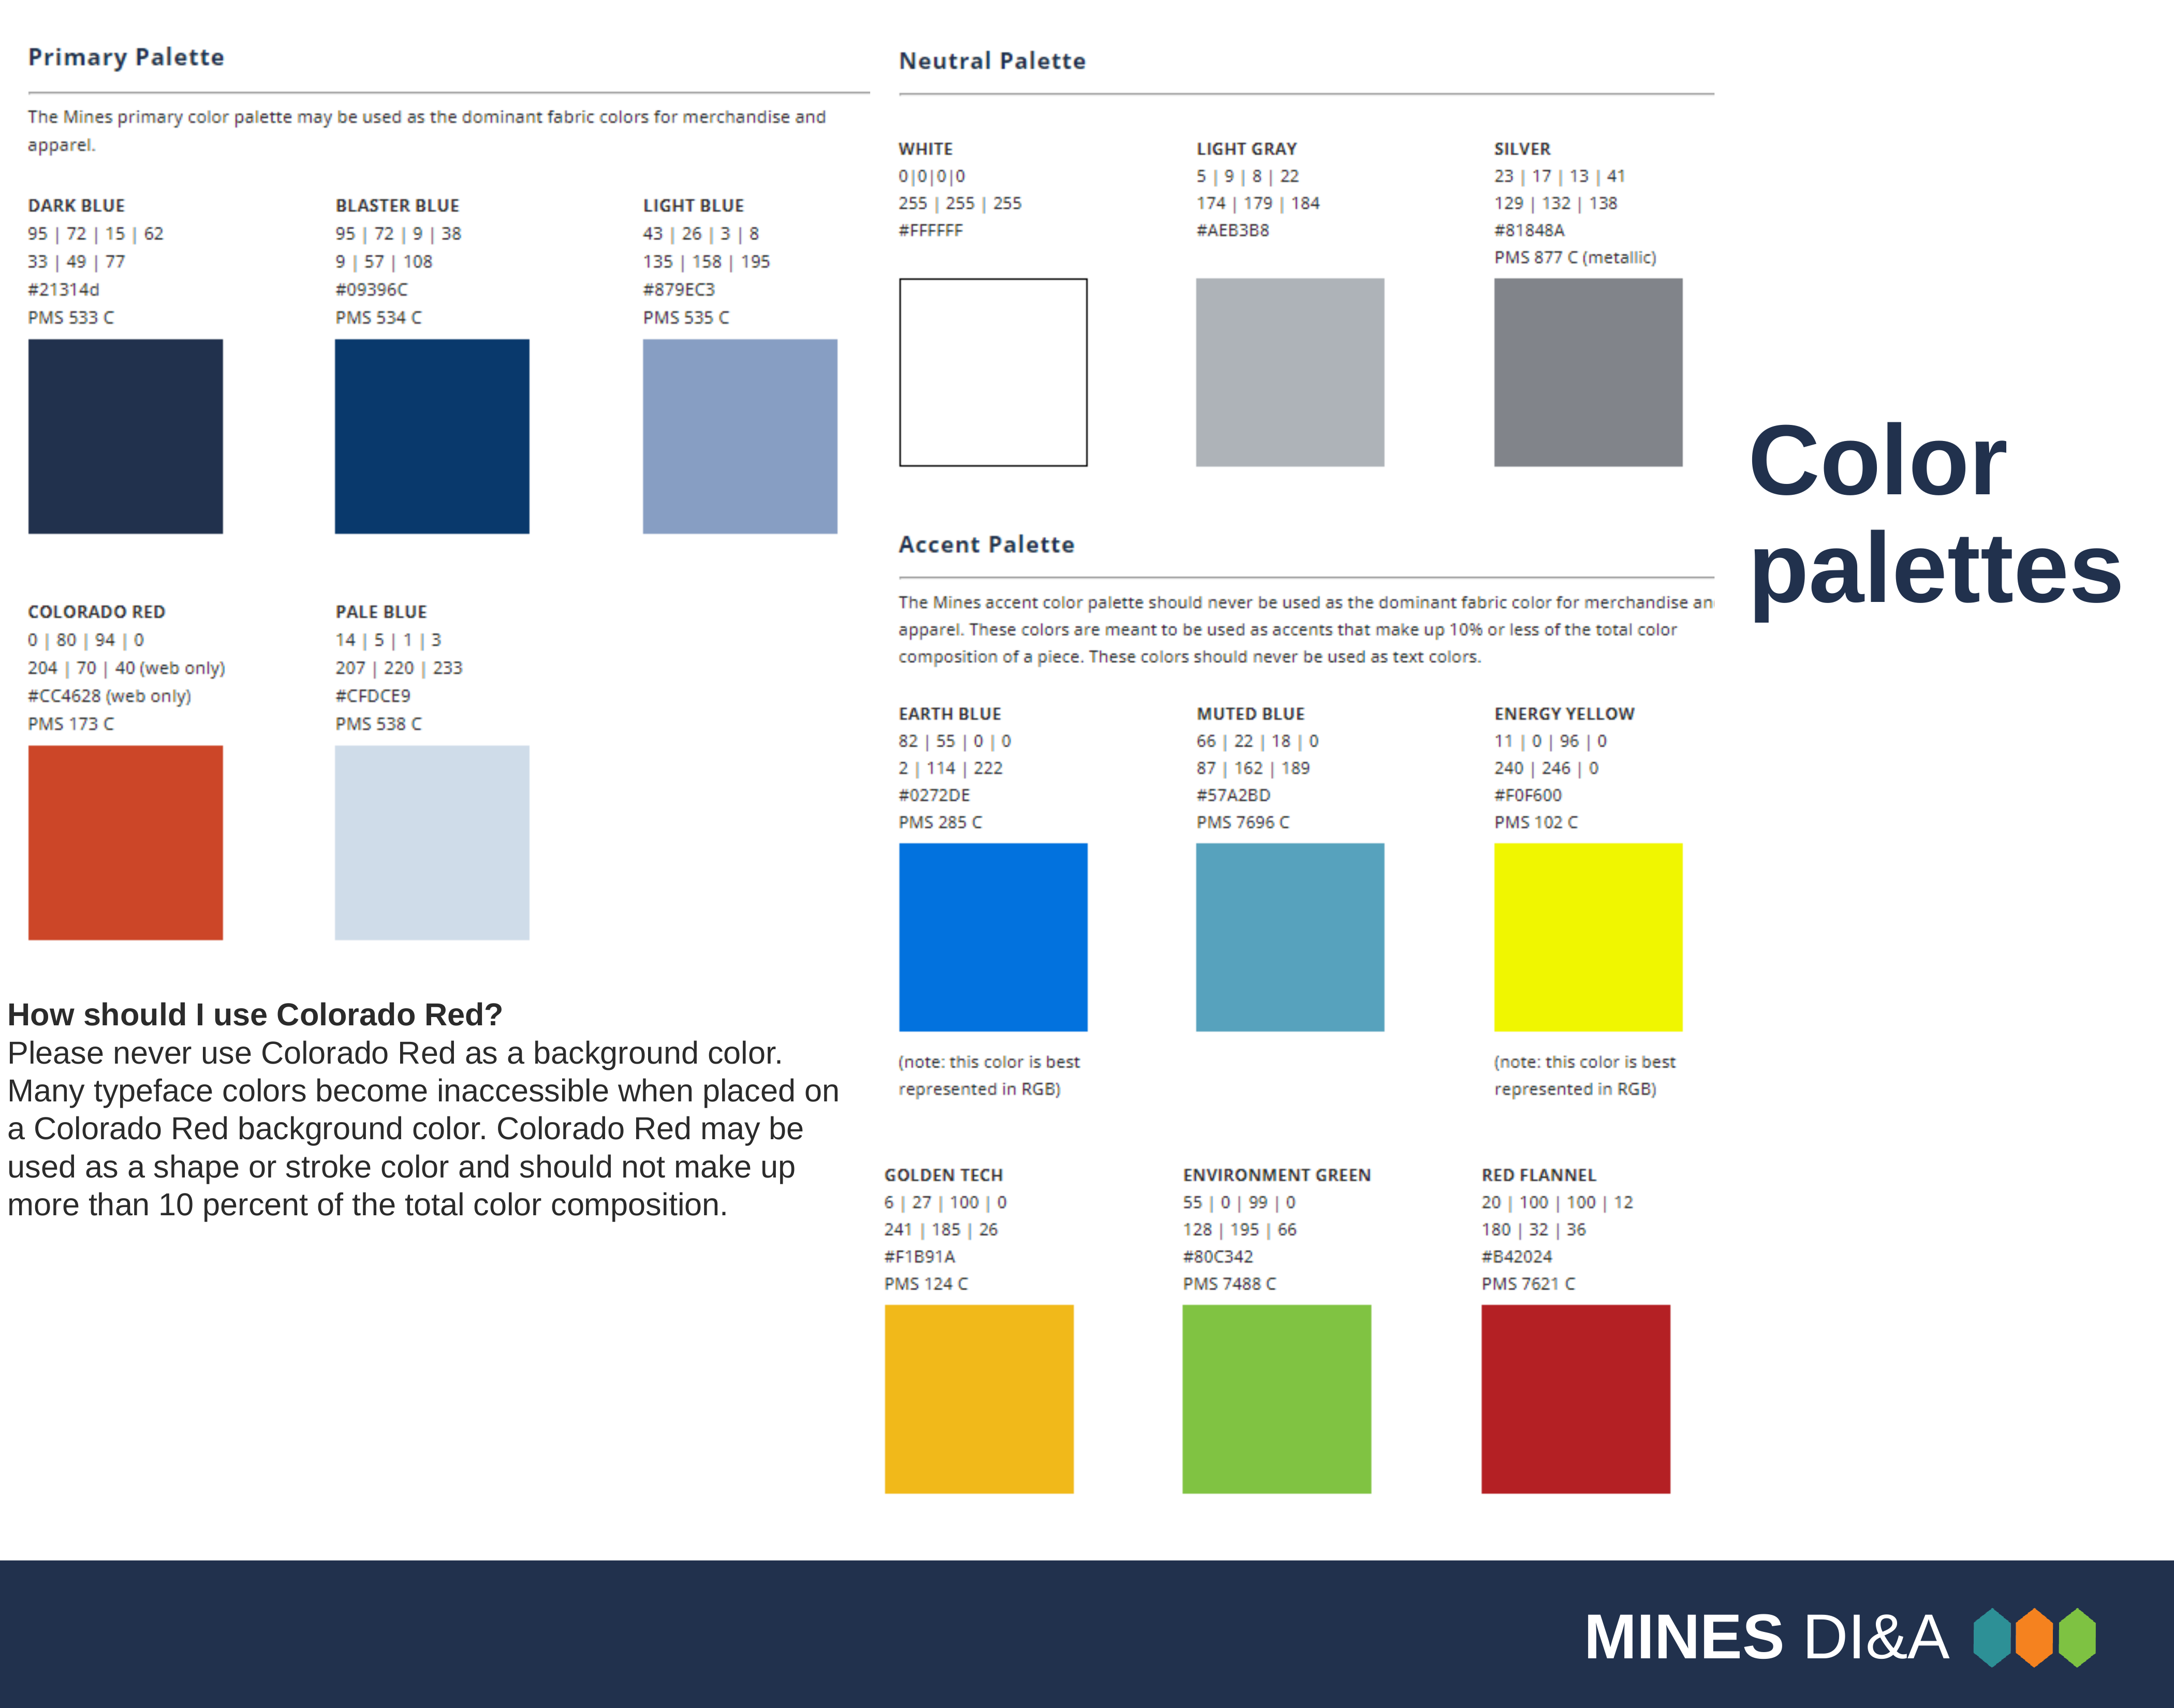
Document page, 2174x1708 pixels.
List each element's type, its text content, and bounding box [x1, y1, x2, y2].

text_box How should I use Colorado Red? Please never use Colorado Red as a background color. Many typeface colors become inaccessible when placed on a Colorado Red background color. Colorado Red may be used as a shape or stroke color and should not make up more than 10 percent of the total color composition. [0, 990, 871, 1226]
picture [870, 1147, 1687, 1507]
picture [0, 32, 871, 962]
picture [872, 38, 1715, 1131]
picture [1966, 1586, 2132, 1708]
title Color palettes [1740, 397, 2174, 635]
